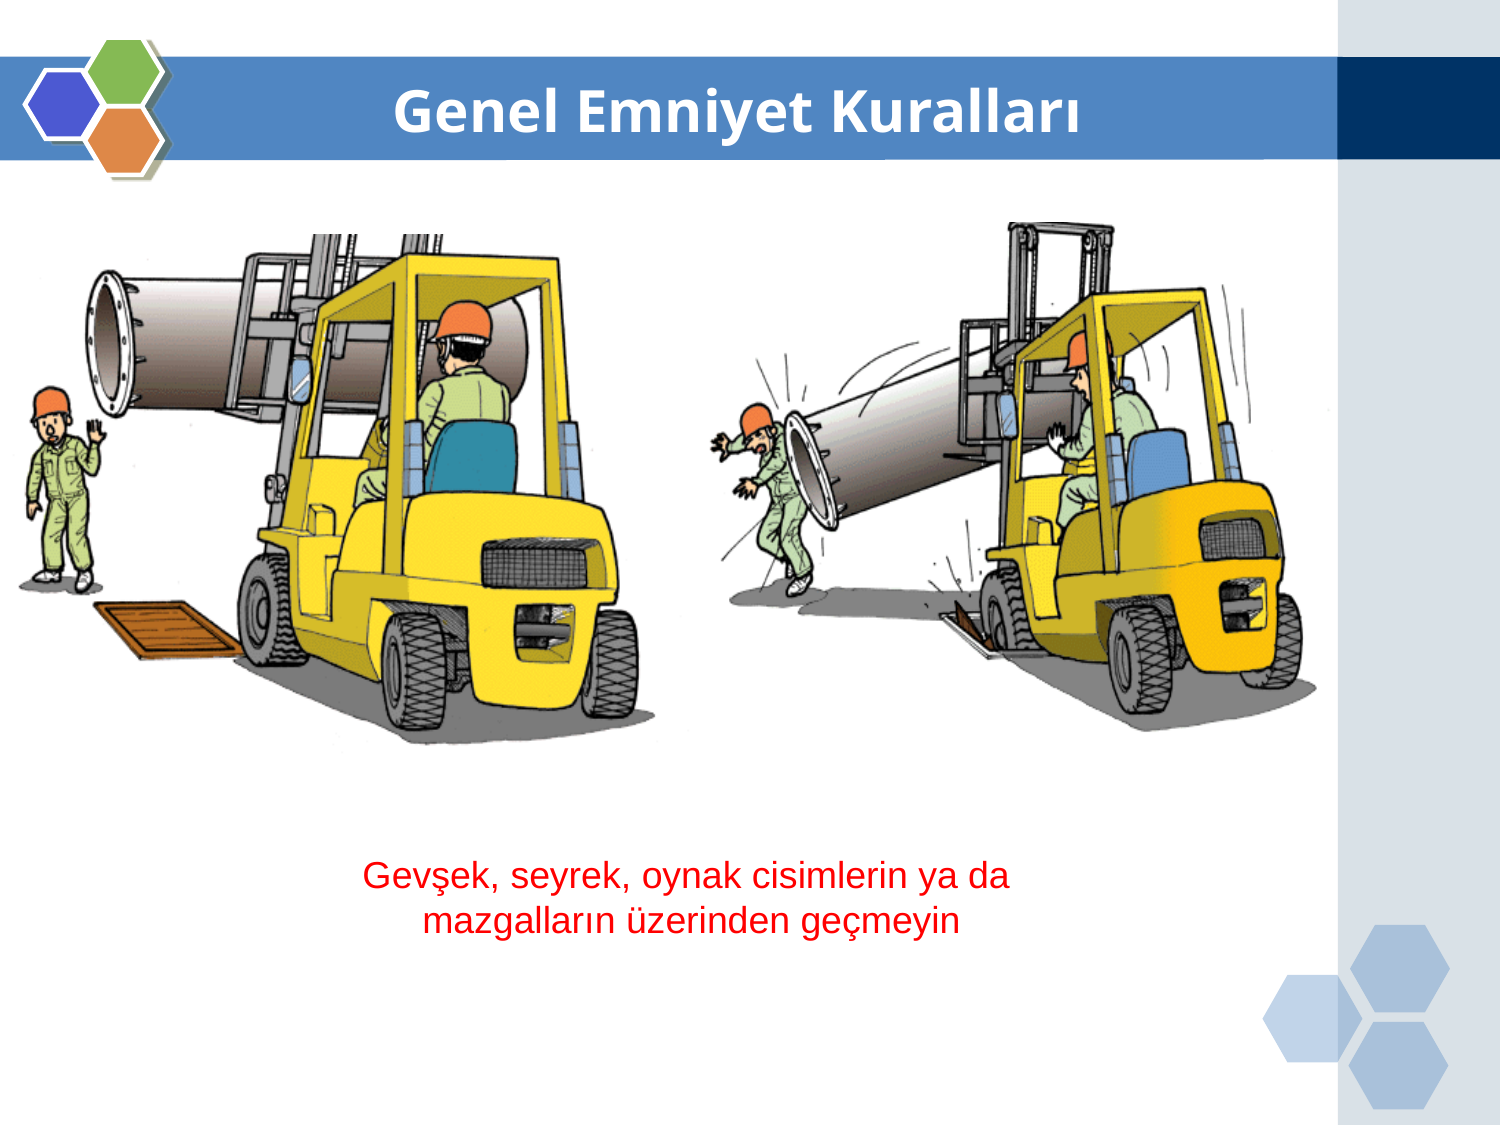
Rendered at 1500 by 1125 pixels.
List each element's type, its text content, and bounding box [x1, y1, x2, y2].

text_box Gevşek, seyrek, oynak cisimlerin ya da mazgalların üzerinden geçmeyin [316, 843, 1067, 949]
text_box Genel Emniyet Kuralları [187, 62, 1288, 155]
picture [0, 222, 1337, 755]
